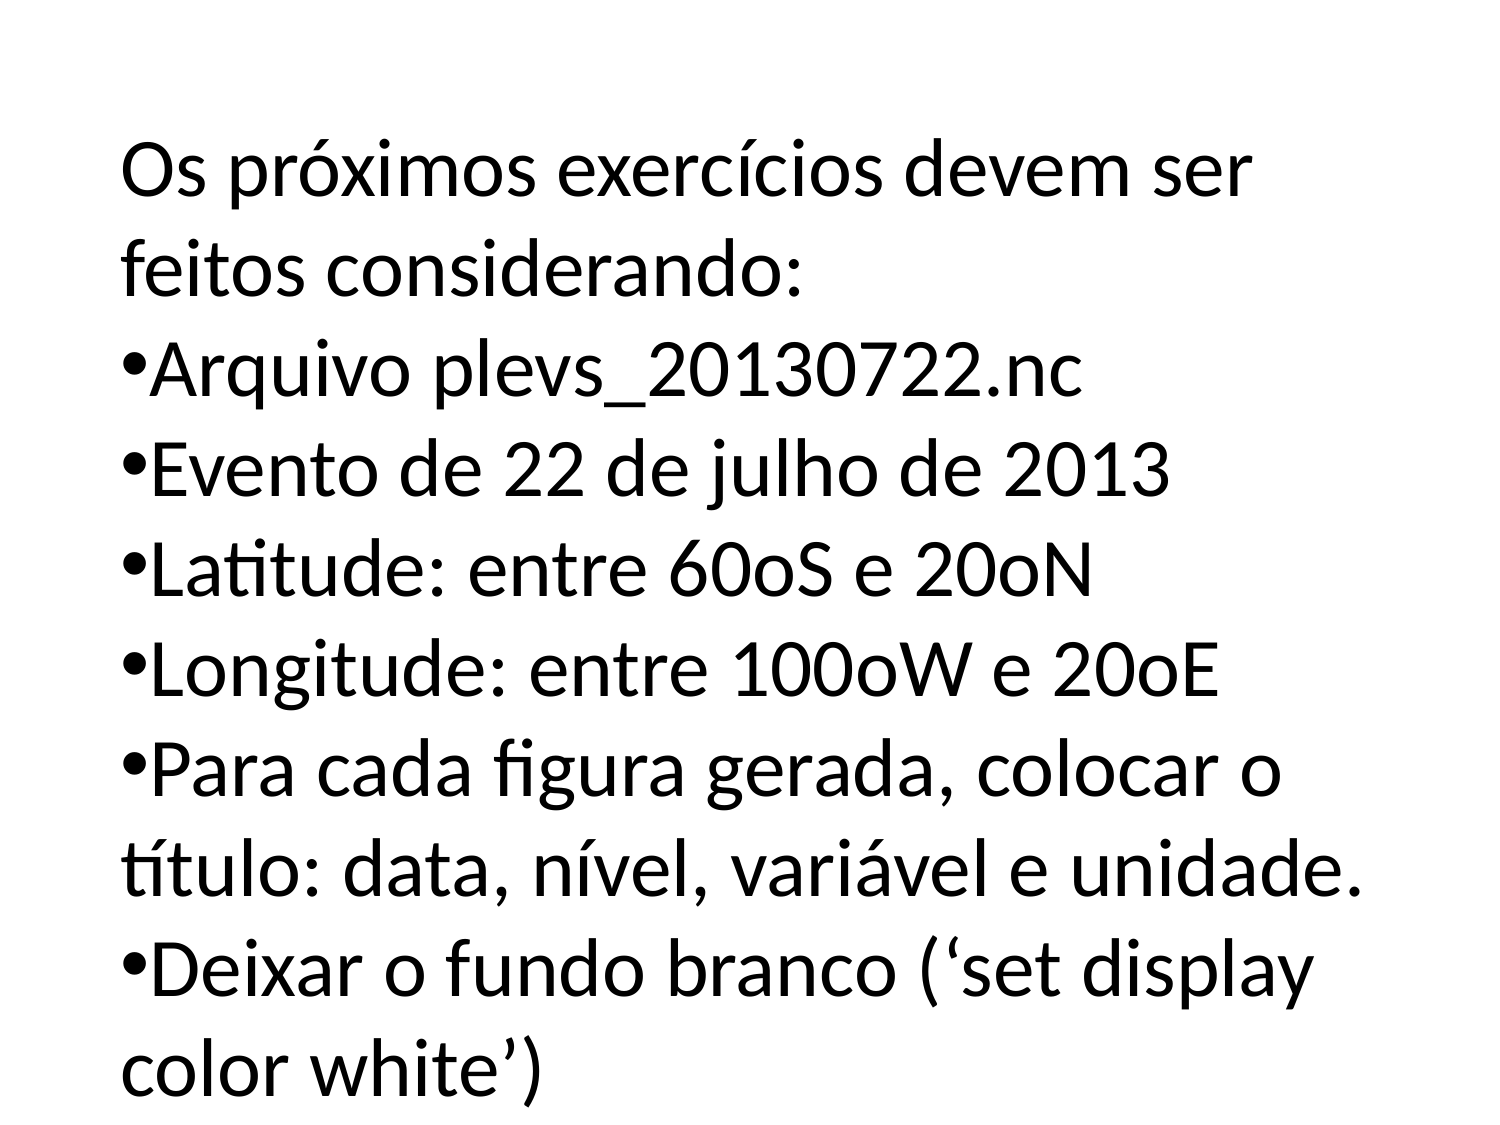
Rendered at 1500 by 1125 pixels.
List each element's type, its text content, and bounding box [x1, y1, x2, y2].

text_box Os próximos exercícios devem ser feitos considerando: Arquivo plevs_20130722.nc Evento de 22 de julho de 2013 Latitude: entre 60oS e 20oN Longitude: entre 100oW e 20oE Para cada figura gerada, colocar o título: data, nível, variável e unidade. Deixar o fundo branco (‘set display color white’) [105, 105, 1383, 1120]
